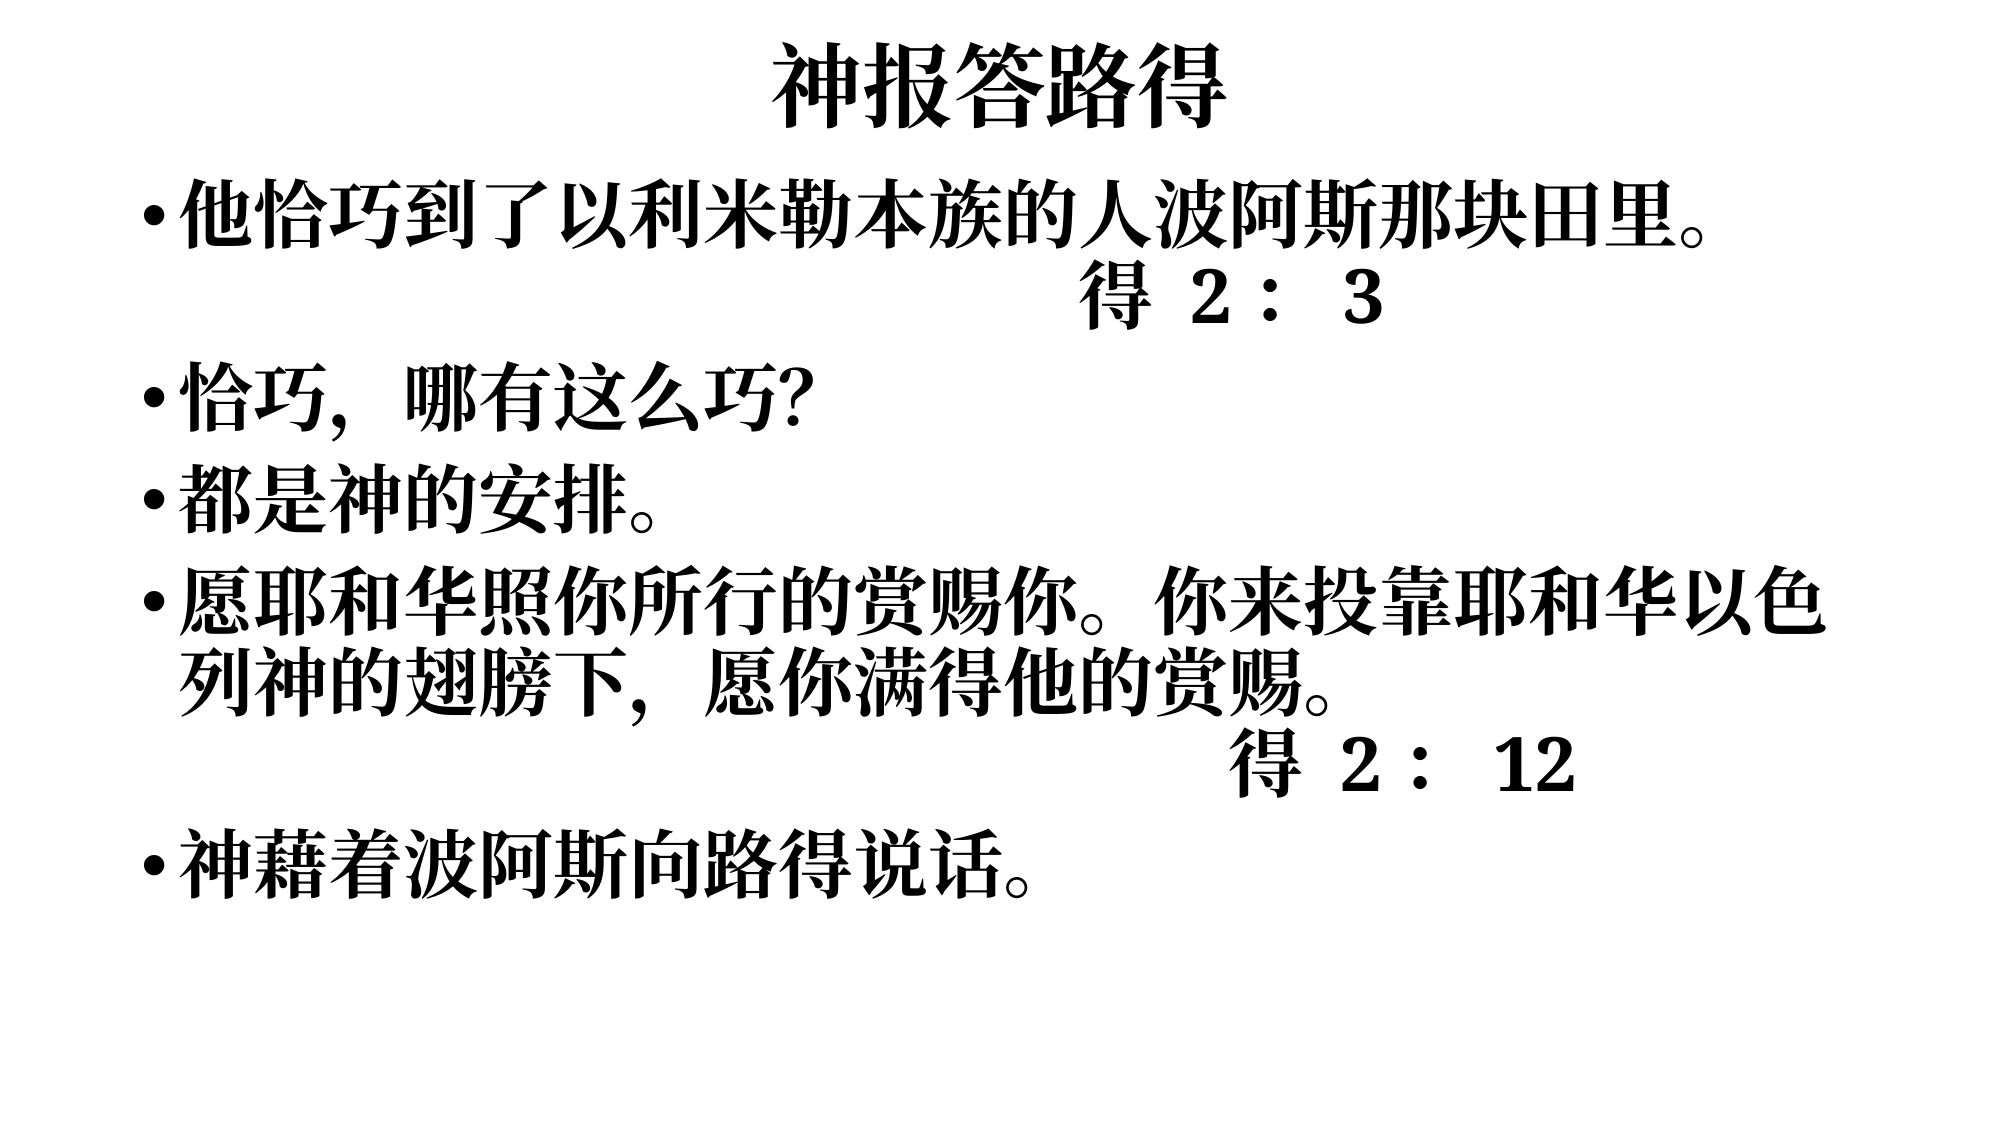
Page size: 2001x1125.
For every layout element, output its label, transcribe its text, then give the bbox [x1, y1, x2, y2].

title 神报答路得 [353, 11, 1647, 170]
list 他恰巧到了以利米勒本族的人波阿斯那块田里。 得 2：3 恰巧，哪有这么巧？ 都是神的安排。 愿耶和华照你所行的赏赐你。你来投靠耶和华以色列神的翅膀下，愿你满得他的赏赐。 得 2：12 神藉着波阿斯向路得说话。 [126, 170, 1856, 983]
